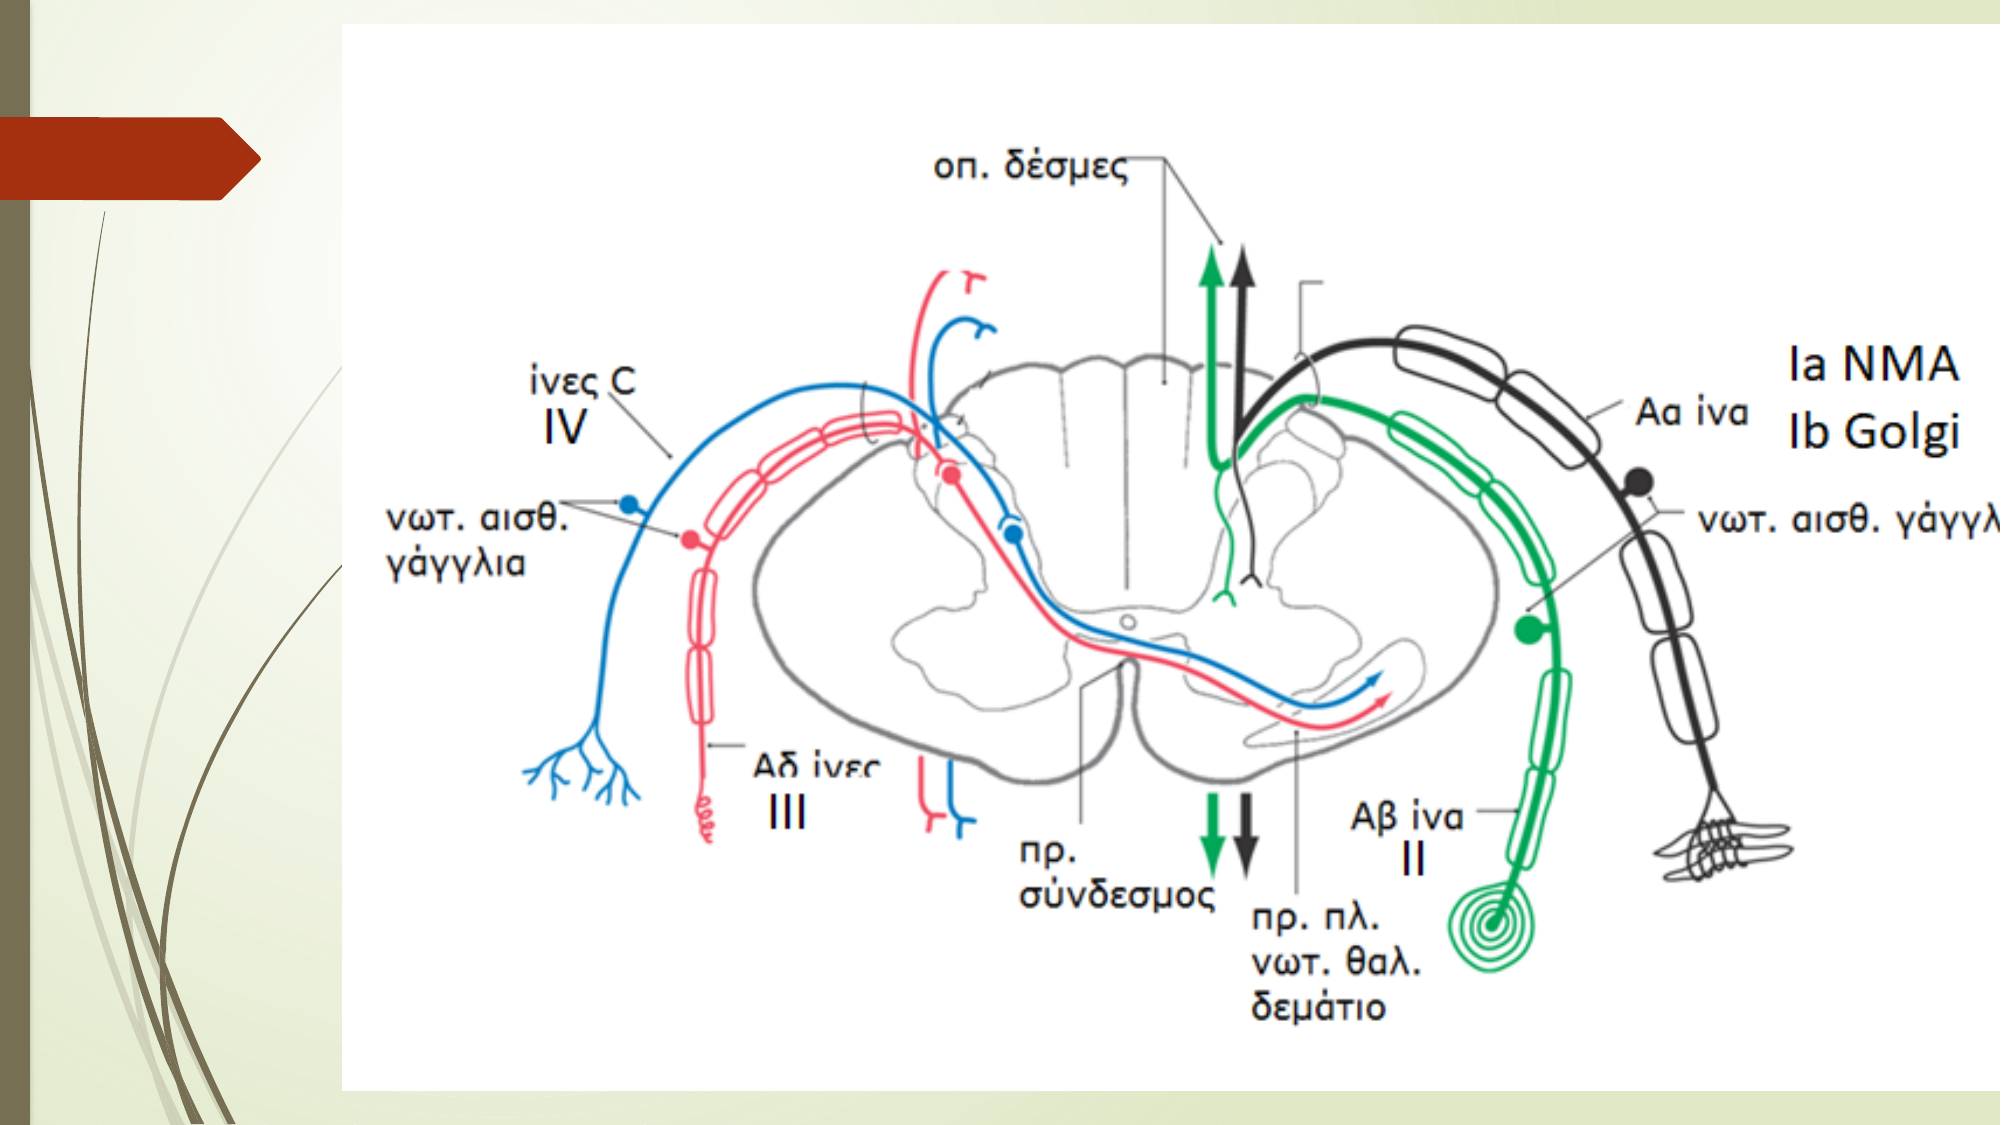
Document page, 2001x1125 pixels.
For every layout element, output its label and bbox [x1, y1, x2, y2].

picture [342, 23, 2000, 1091]
